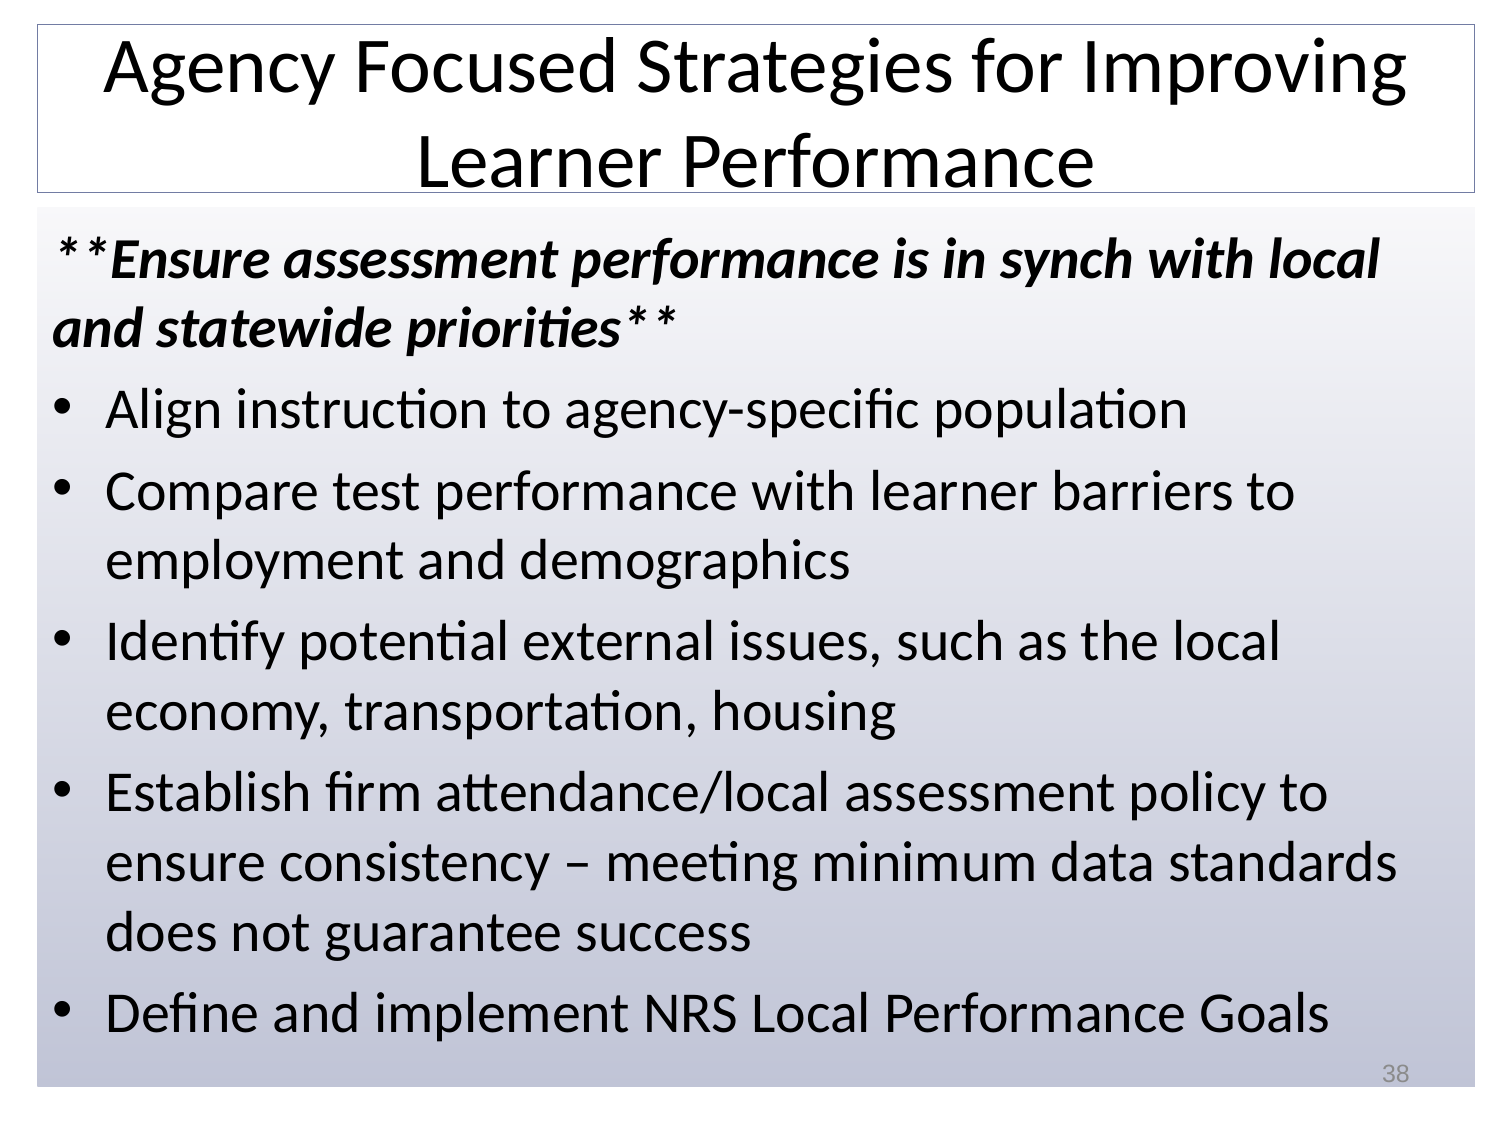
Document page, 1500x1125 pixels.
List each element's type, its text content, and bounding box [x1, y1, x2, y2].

slide_number 38 [1074, 1042, 1425, 1103]
title Agency Focused Strategies for Improving Learner Performance [37, 24, 1475, 193]
text_box [35, 206, 1477, 1088]
list **Ensure assessment performance is in synch with local and statewide priorities** Align instruction to agency-specific population Compare test performance with learner barriers to employment and demographics Identify potential external issues, such as the local economy, transportation, housing Establish firm attendance/local assessment policy to ensure consistency – meeting minimum data standards does not guarantee success Define and implement NRS Local Performance Goals [37, 212, 1475, 1056]
